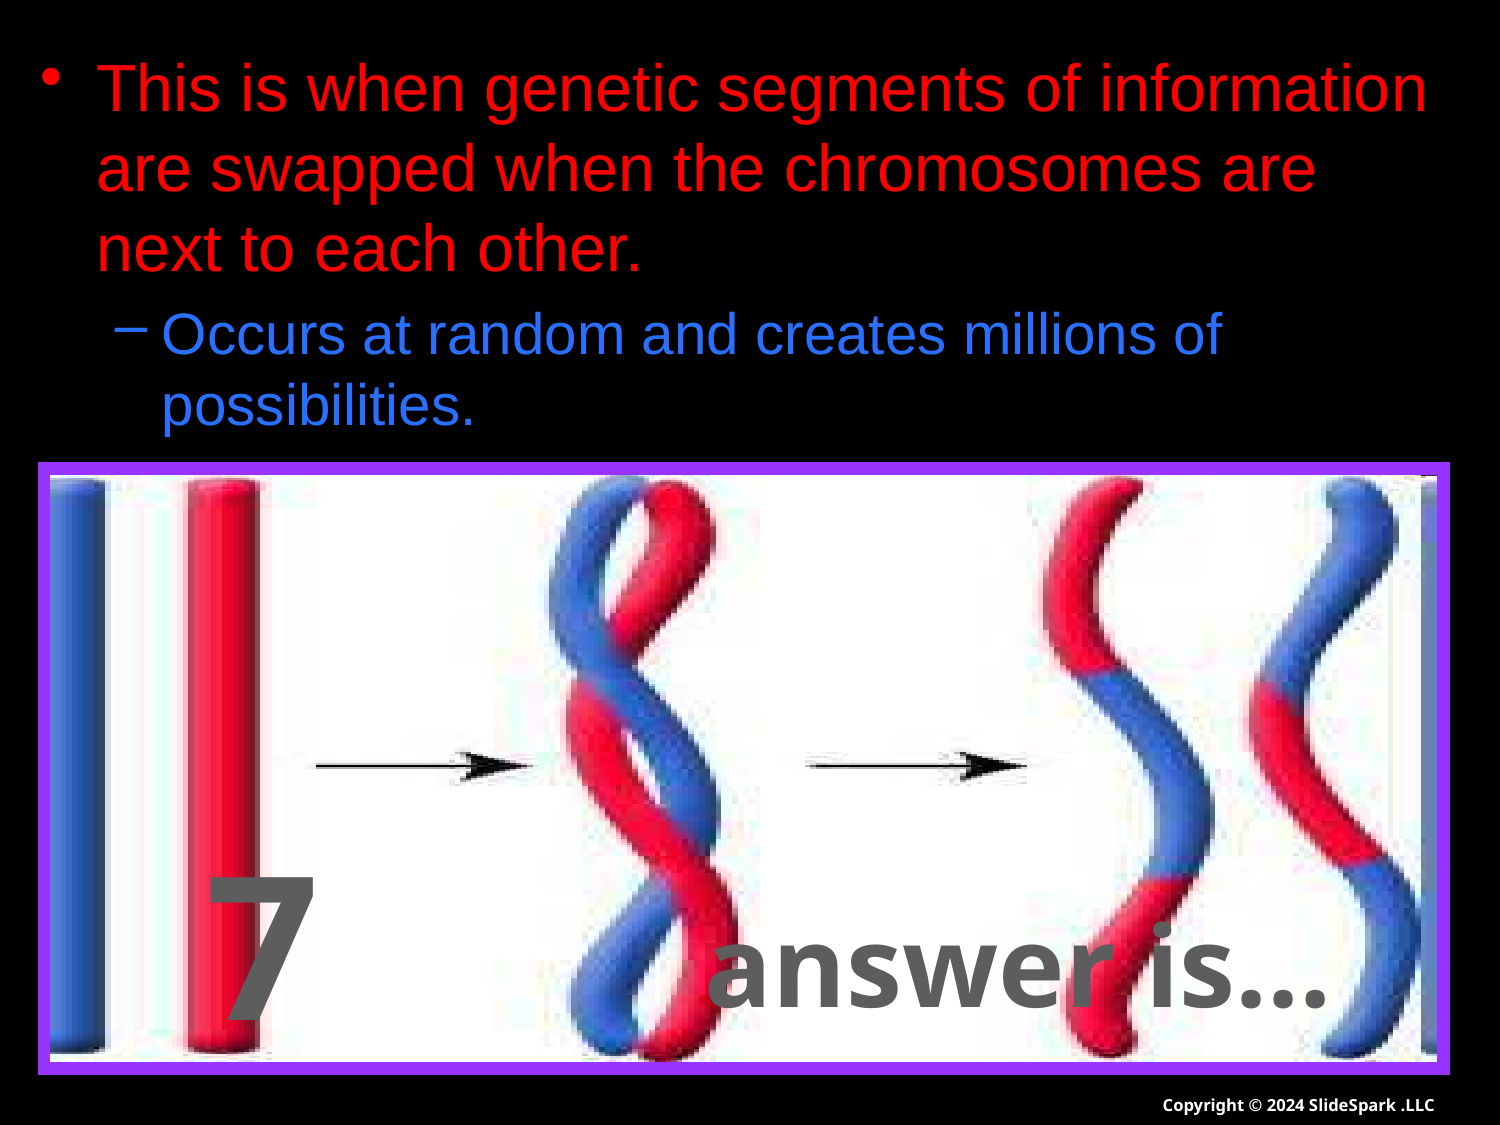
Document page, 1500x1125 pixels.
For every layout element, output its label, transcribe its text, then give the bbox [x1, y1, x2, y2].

text_box Copyright © 2024 SlideSpark .LLC [937, 1087, 1450, 1123]
list This is when genetic segments of information are swapped when the chromosomes are next to each other. Occurs at random and creates millions of possibilities. [24, 37, 1450, 1000]
picture [49, 474, 1438, 1063]
